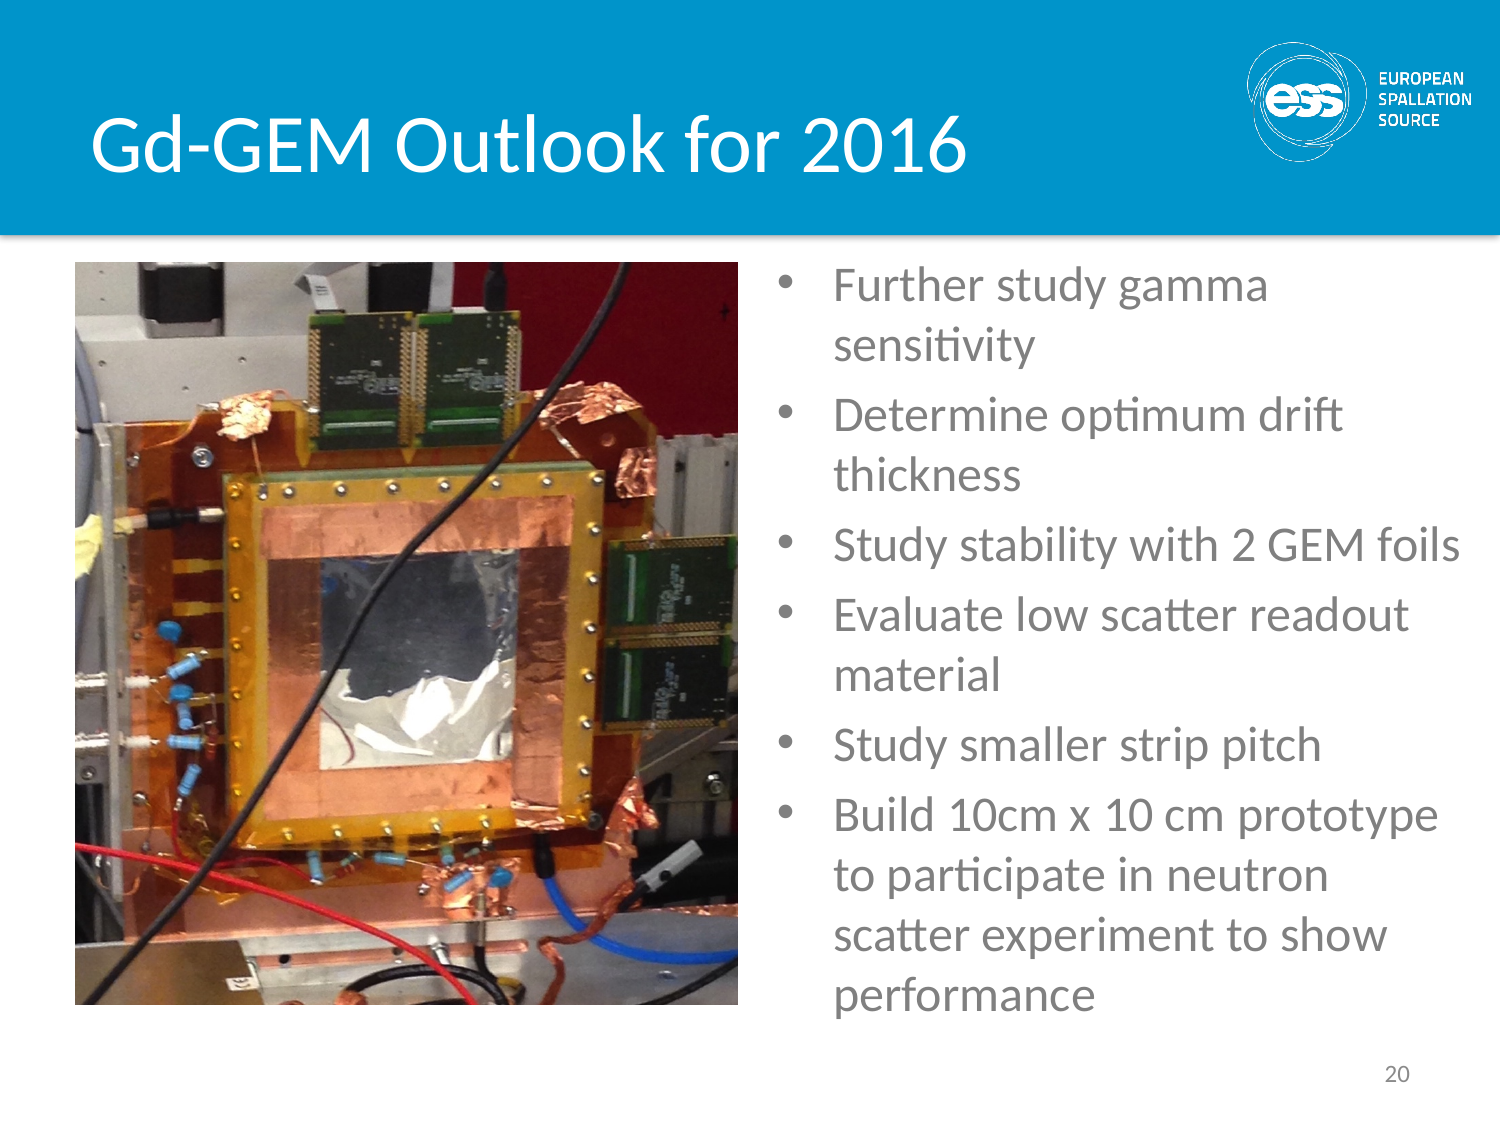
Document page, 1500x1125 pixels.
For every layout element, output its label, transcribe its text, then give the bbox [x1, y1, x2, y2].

list Further study gamma sensitivity Determine optimum drift thickness Study stability with 2 GEM foils Evaluate low scatter readout material Study smaller strip pitch Build 10cm x 10 cm prototype to participate in neutron scatter experiment to show performance [761, 243, 1483, 1071]
picture [1266, 84, 1345, 116]
picture [1414, 74, 1420, 84]
picture [1401, 73, 1407, 84]
picture [1427, 99, 1435, 104]
picture [1423, 73, 1431, 84]
picture [1400, 115, 1408, 126]
picture [1412, 114, 1420, 125]
title Gd-GEM Outlook for 2016 [75, 45, 1247, 233]
picture [1380, 73, 1386, 84]
slide_number 20 [1074, 1042, 1425, 1103]
picture [1434, 73, 1440, 84]
picture [1454, 73, 1458, 84]
picture [1432, 114, 1438, 126]
picture [1391, 73, 1397, 84]
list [74, 262, 738, 1006]
